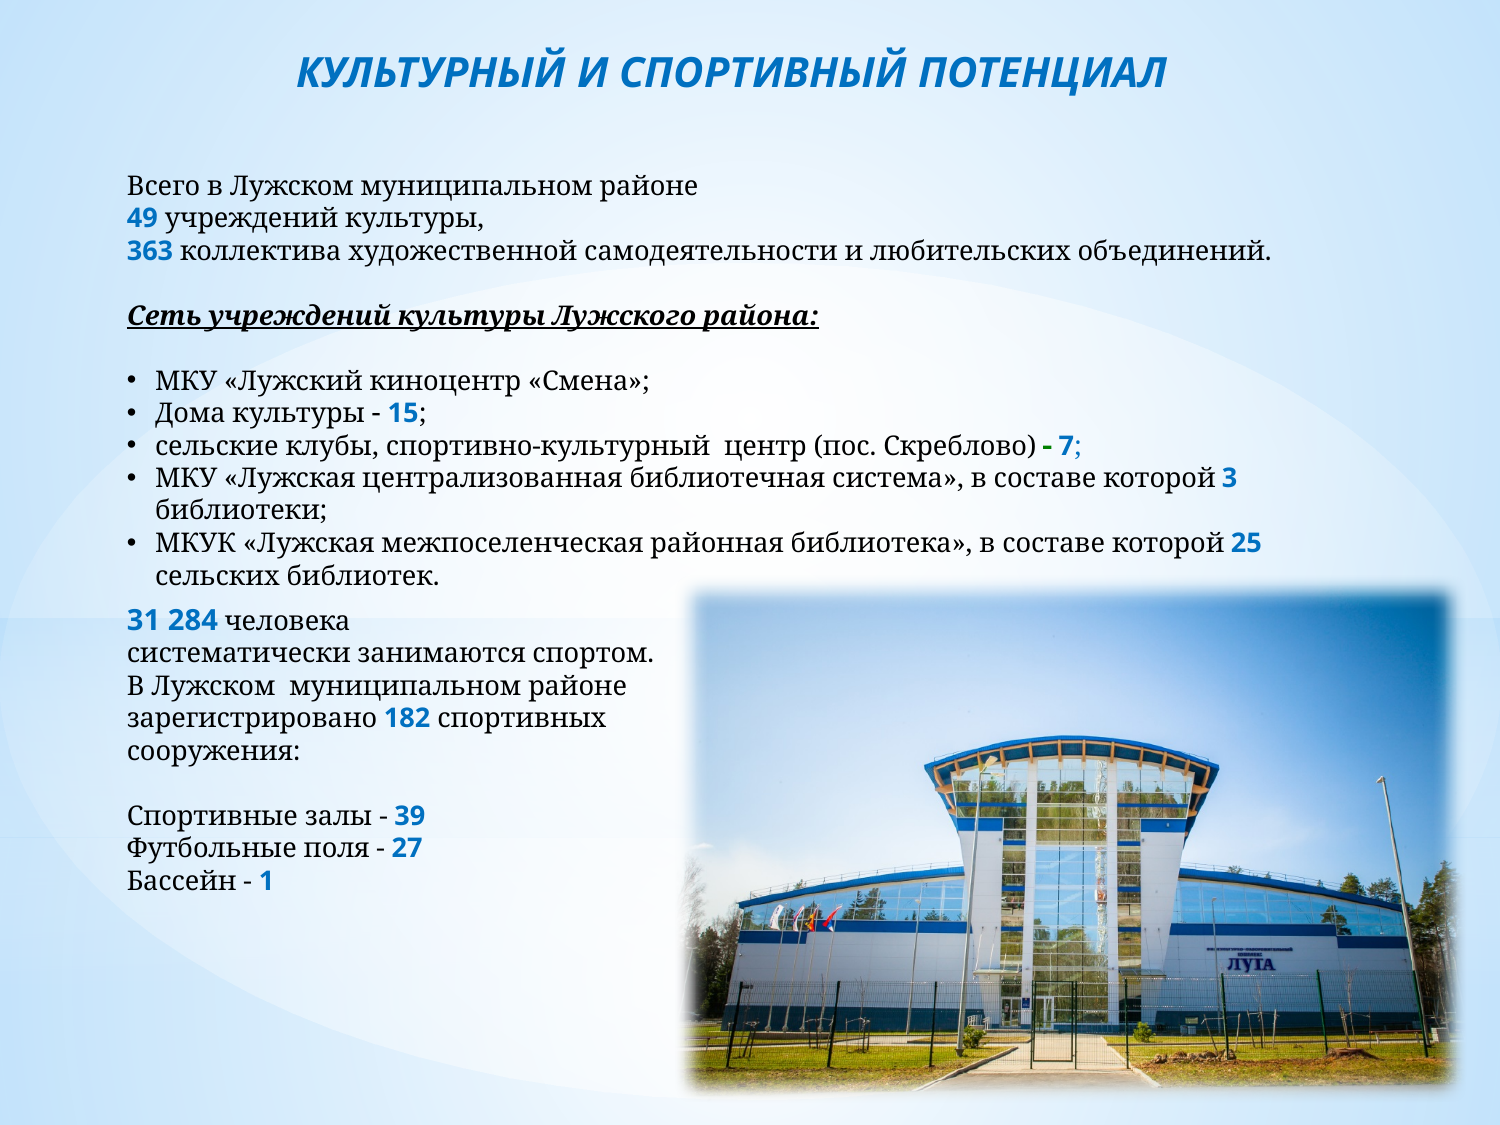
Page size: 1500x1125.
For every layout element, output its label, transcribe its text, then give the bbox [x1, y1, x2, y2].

picture [673, 573, 1468, 1104]
text_box 31 284 человека систематически занимаются спортом. В Лужском муниципальном районе зарегистрировано 182 спортивных сооружения: Спортивные залы - 39 Футбольные поля - 27 Бассейн - 1 [112, 558, 715, 953]
text_box Всего в Лужском муниципальном районе 49 учреждений культуры, 363 коллектива художественной самодеятельности и любительских объединений. Сеть учреждений культуры Лужского района: МКУ «Лужский киноцентр «Смена»; Дома культуры  15; сельские клубы, спортивно-культурный центр (пос. Скреблово)  7; МКУ «Лужская централизованная библиотечная система», в составе которой 3 библиотеки; МКУК «Лужская межпоселенческая районная библиотека», в составе которой 25 сельских библиотек. [112, 160, 1353, 571]
text_box КУЛЬТУРНЫЙ И СПОРТИВНЫЙ ПОТЕНЦИАЛ [117, 38, 1347, 104]
